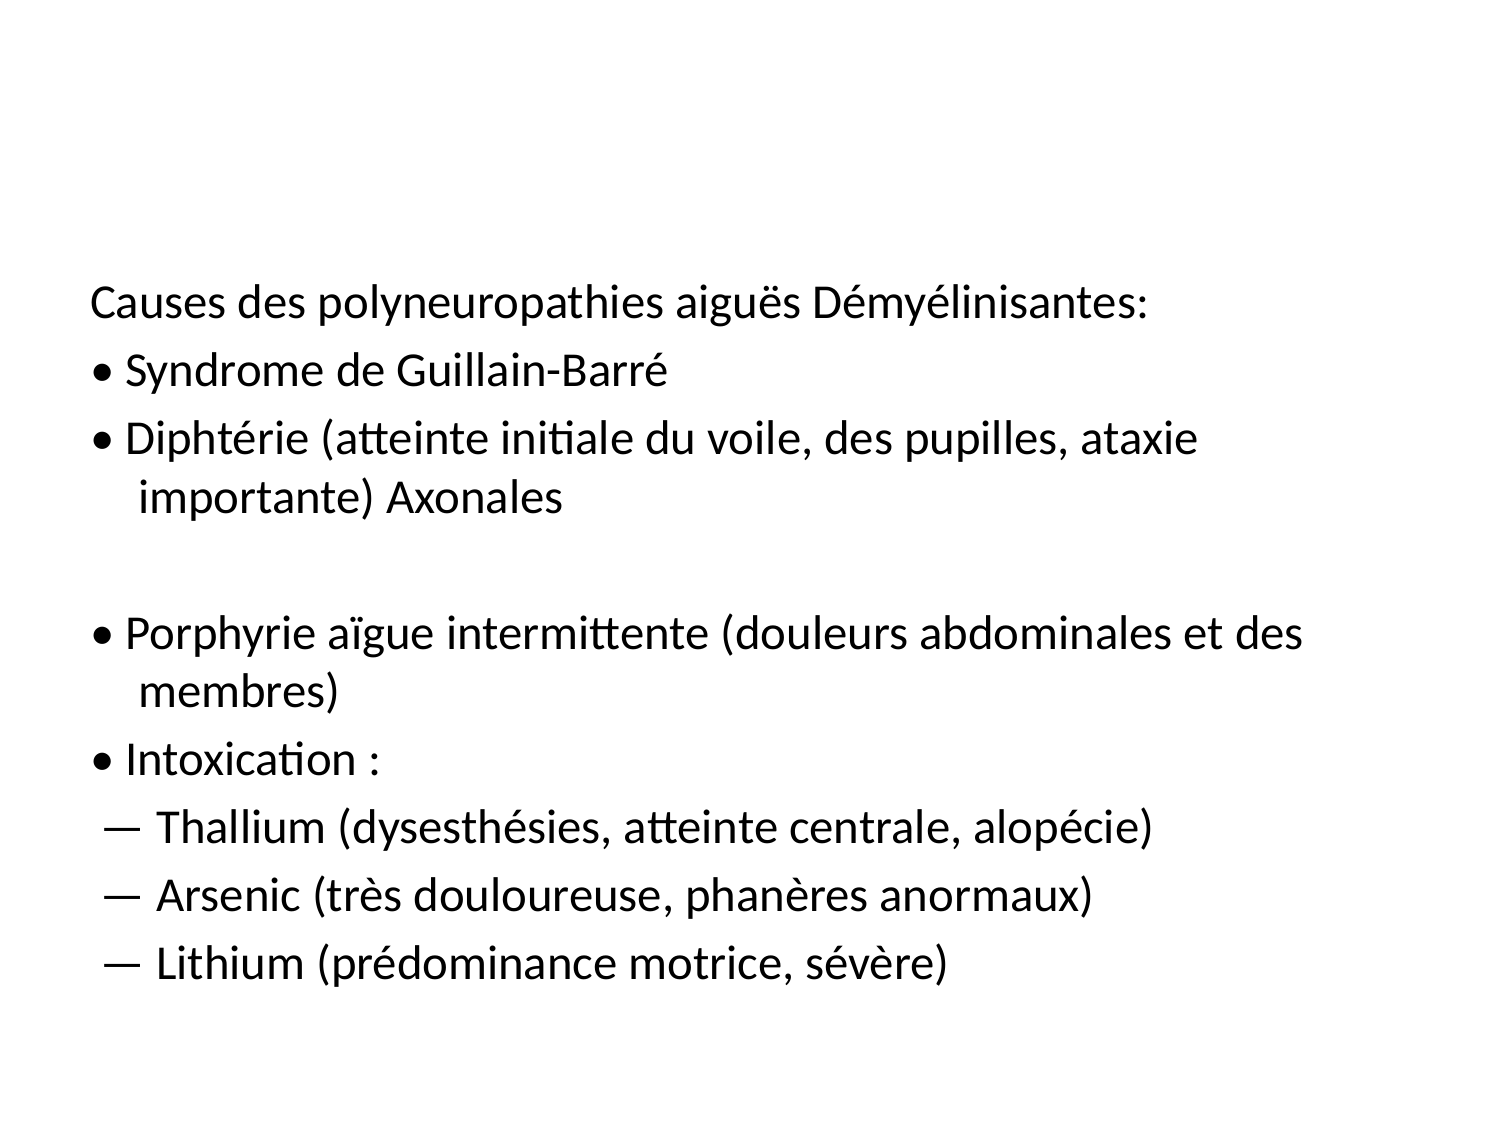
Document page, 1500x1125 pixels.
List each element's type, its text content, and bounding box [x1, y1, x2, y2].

list Causes des polyneuropathies aiguës Démyélinisantes: • Syndrome de Guillain-Barré • Diphtérie (atteinte initiale du voile, des pupilles, ataxie importante) Axonales • Porphyrie aïgue intermittente (douleurs abdominales et des membres) • Intoxication : — Thallium (dysesthésies, atteinte centrale, alopécie) — Arsenic (très douloureuse, phanères anormaux) — Lithium (prédominance motrice, sévère) [75, 262, 1425, 1005]
